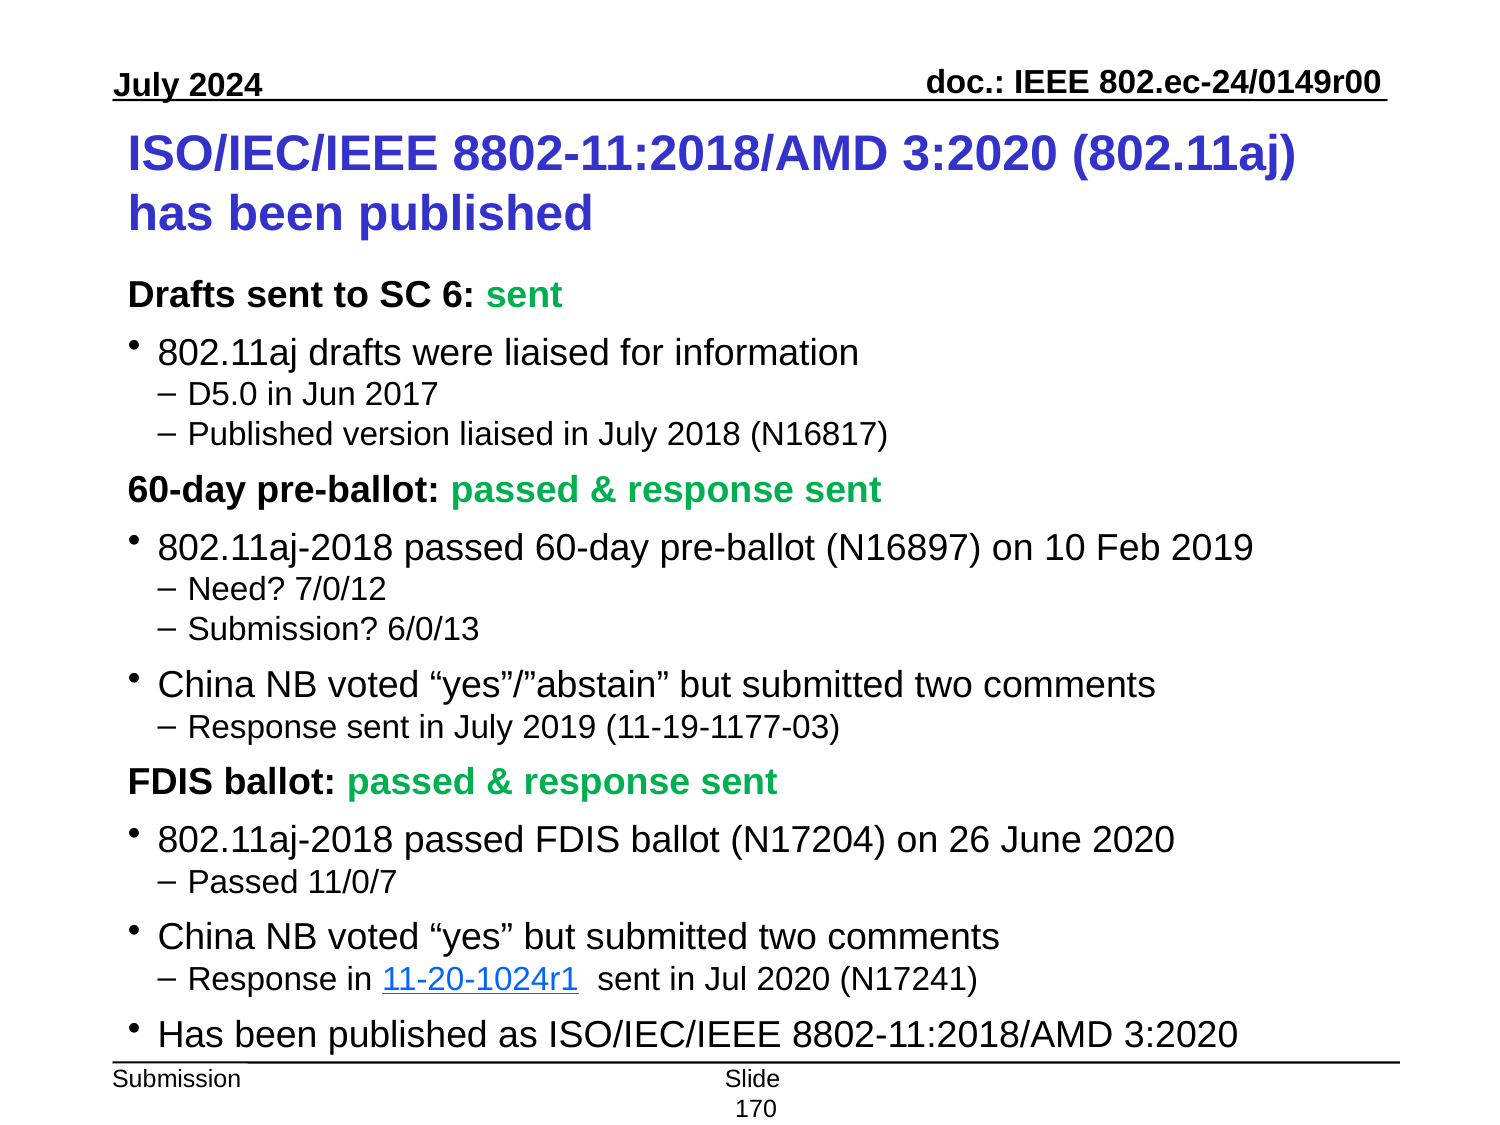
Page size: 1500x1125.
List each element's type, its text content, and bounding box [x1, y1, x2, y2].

slide_number Slide 170 [709, 1061, 803, 1093]
title ISO/IEC/IEEE 8802-11:2018/AMD 3:2020 (802.11aj) has been published [112, 112, 1388, 262]
list Drafts sent to SC 6: sent 802.11aj drafts were liaised for information D5.0 in Jun 2017 Published version liaised in July 2018 (N16817) 60-day pre-ballot: passed & response sent 802.11aj-2018 passed 60-day pre-ballot (N16897) on 10 Feb 2019 Need? 7/0/12 Submission? 6/0/13 China NB voted “yes”/”abstain” but submitted two comments Response sent in July 2019 (11-19-1177-03) FDIS ballot: passed & response sent 802.11aj-2018 passed FDIS ballot (N17204) on 26 June 2020 Passed 11/0/7 China NB voted “yes” but submitted two comments Response in 11-20-1024r1 sent in Jul 2020 (N17241) Has been published as ISO/IEC/IEEE 8802-11:2018/AMD 3:2020 [112, 262, 1388, 938]
